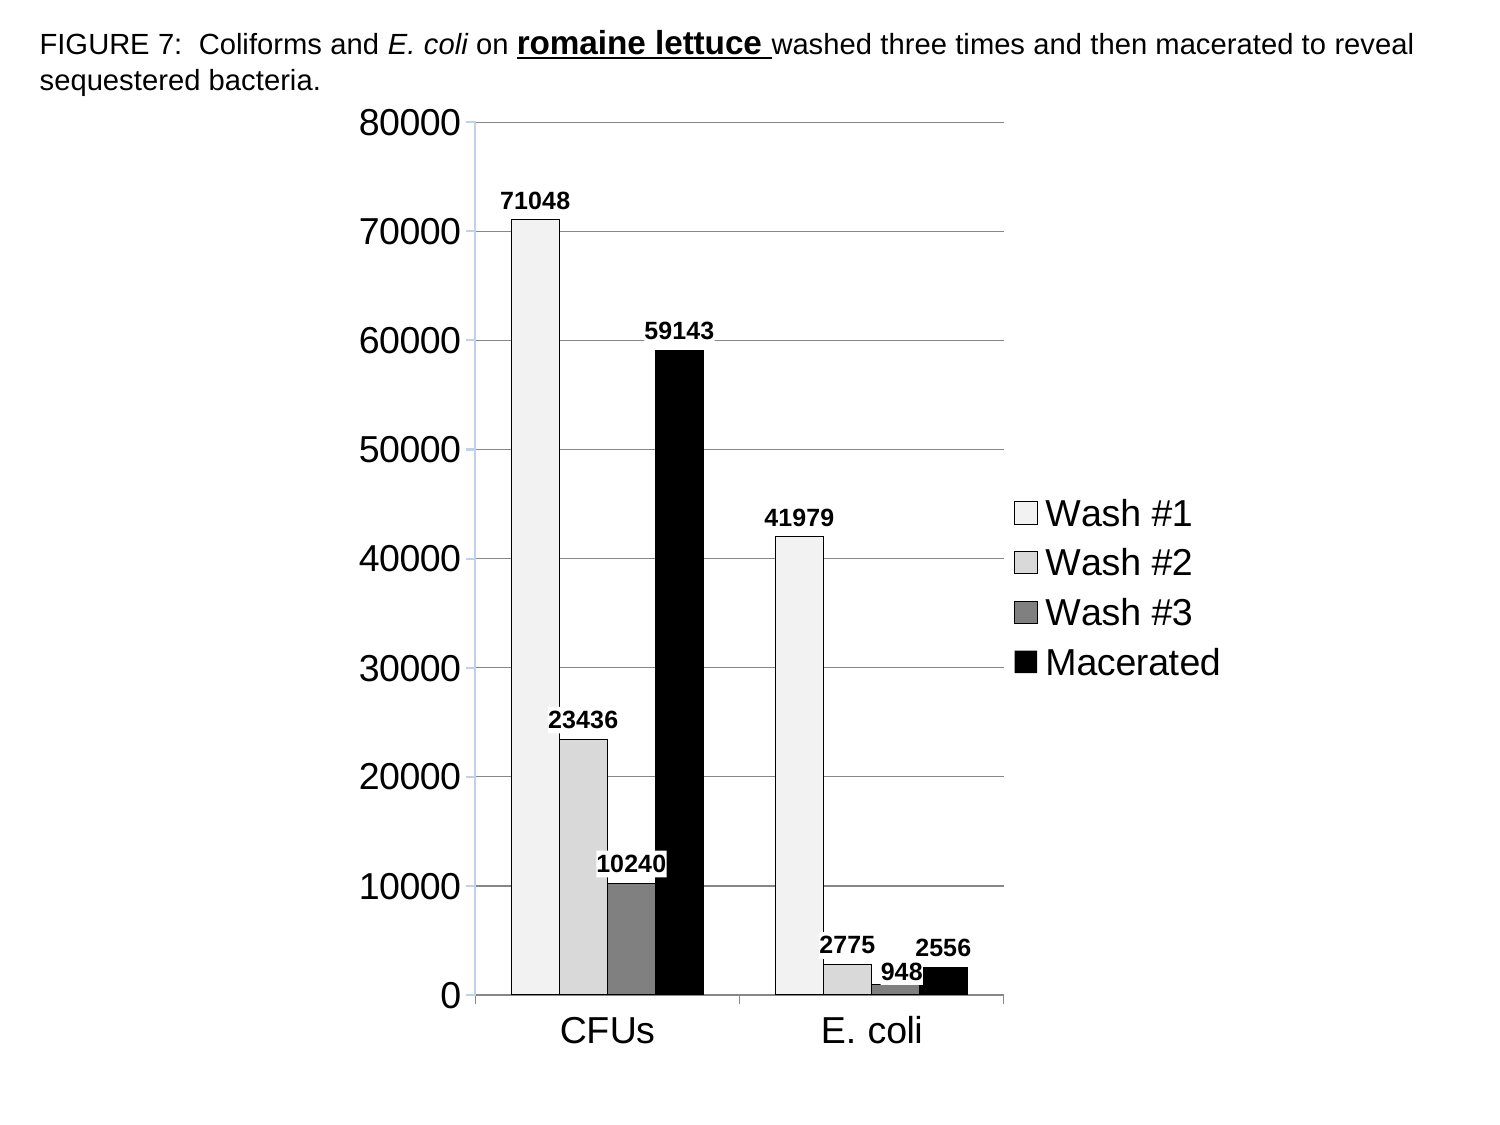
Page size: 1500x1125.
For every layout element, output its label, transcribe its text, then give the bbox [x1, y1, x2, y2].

chart [324, 87, 1246, 1088]
text_box FIGURE 7: Coliforms and E. coli on romaine lettuce washed three times and then macerated to reveal sequestered bacteria. [24, 14, 1438, 104]
